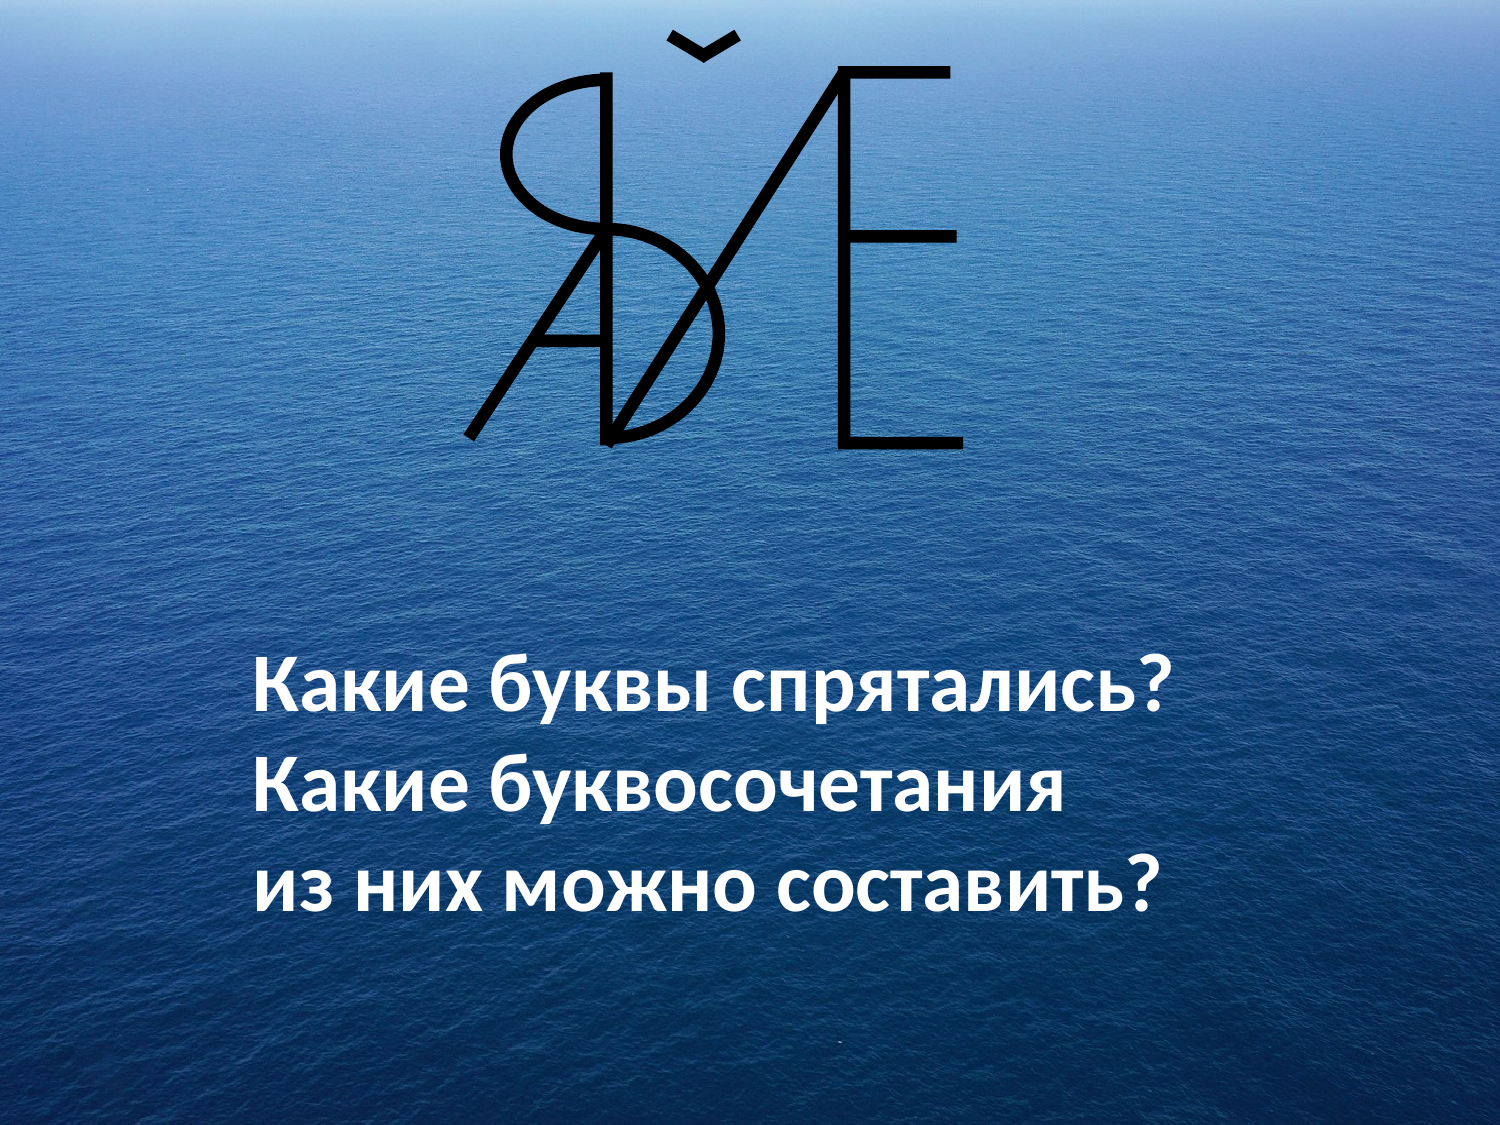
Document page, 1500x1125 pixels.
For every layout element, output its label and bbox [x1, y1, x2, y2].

picture [0, 0, 1500, 1125]
text_box [468, 34, 964, 446]
